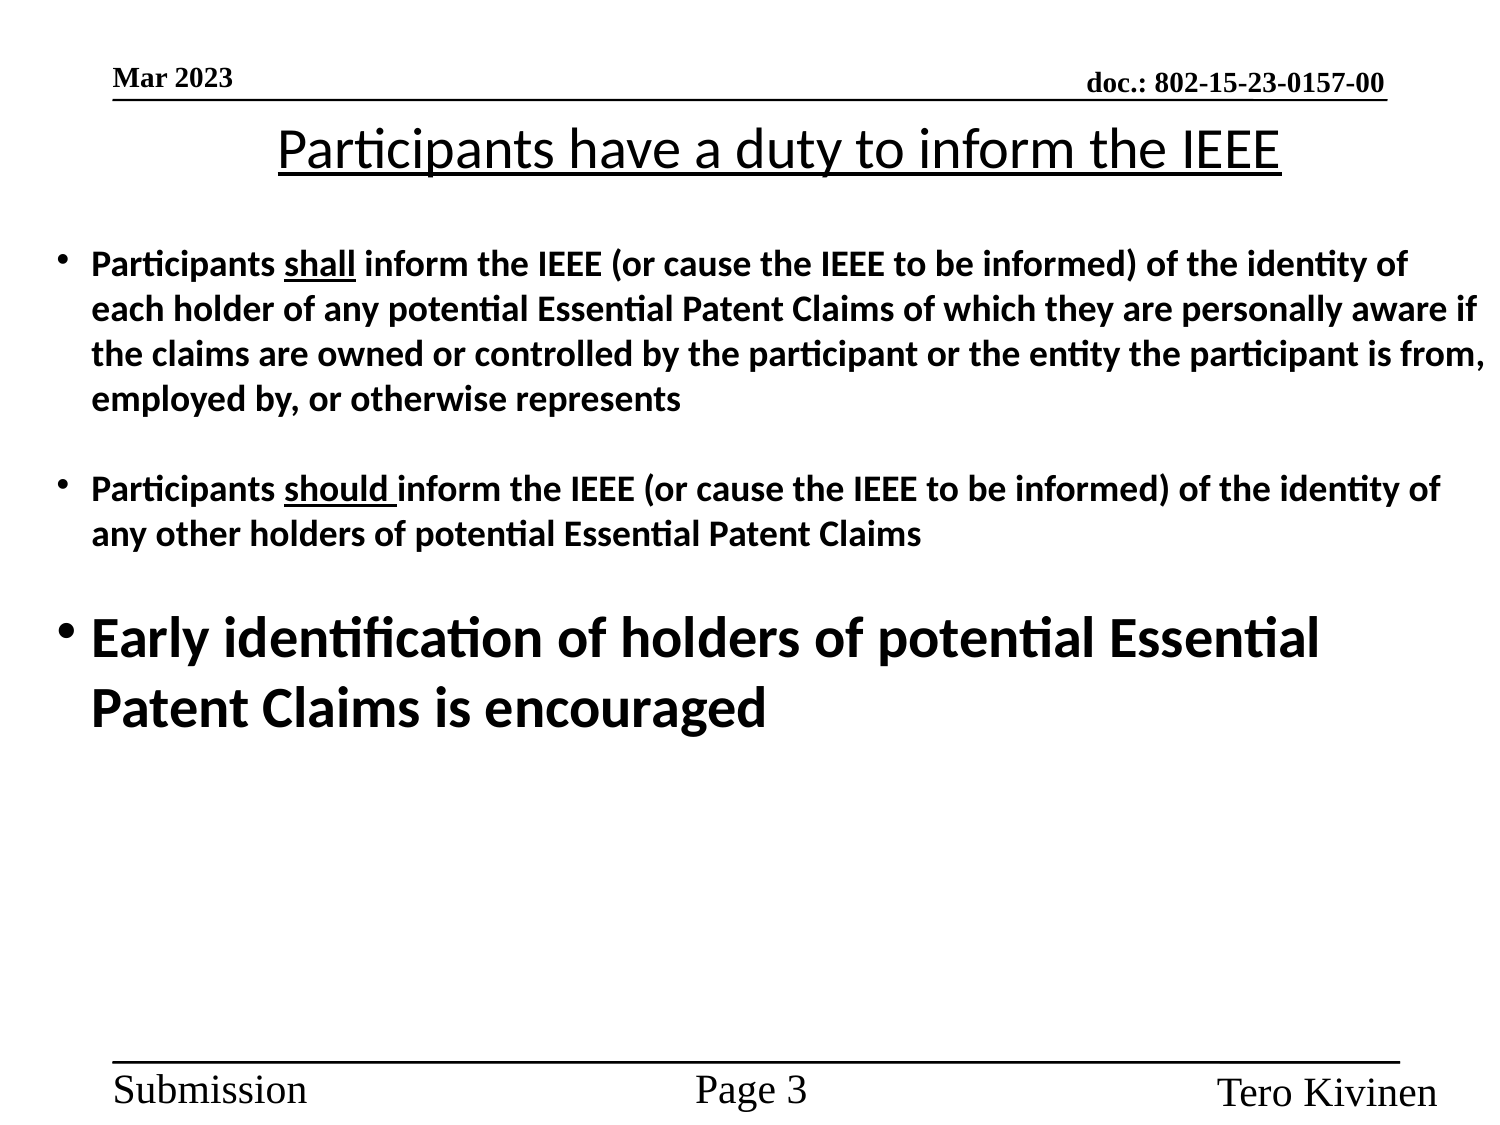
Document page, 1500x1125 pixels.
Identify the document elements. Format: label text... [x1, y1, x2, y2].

text_box Participants shall inform the IEEE (or cause the IEEE to be informed) of the identity of each holder of any potential Essential Patent Claims of which they are personally aware if the claims are owned or controlled by the participant or the entity the participant is from, employed by, or otherwise represents Participants should inform the IEEE (or cause the IEEE to be informed) of the identity of any other holders of potential Essential Patent Claims Early identification of holders of potential Essential Patent Claims is encouraged [5, 231, 1500, 1030]
text_box Participants have a duty to inform the IEEE [55, 113, 1500, 177]
